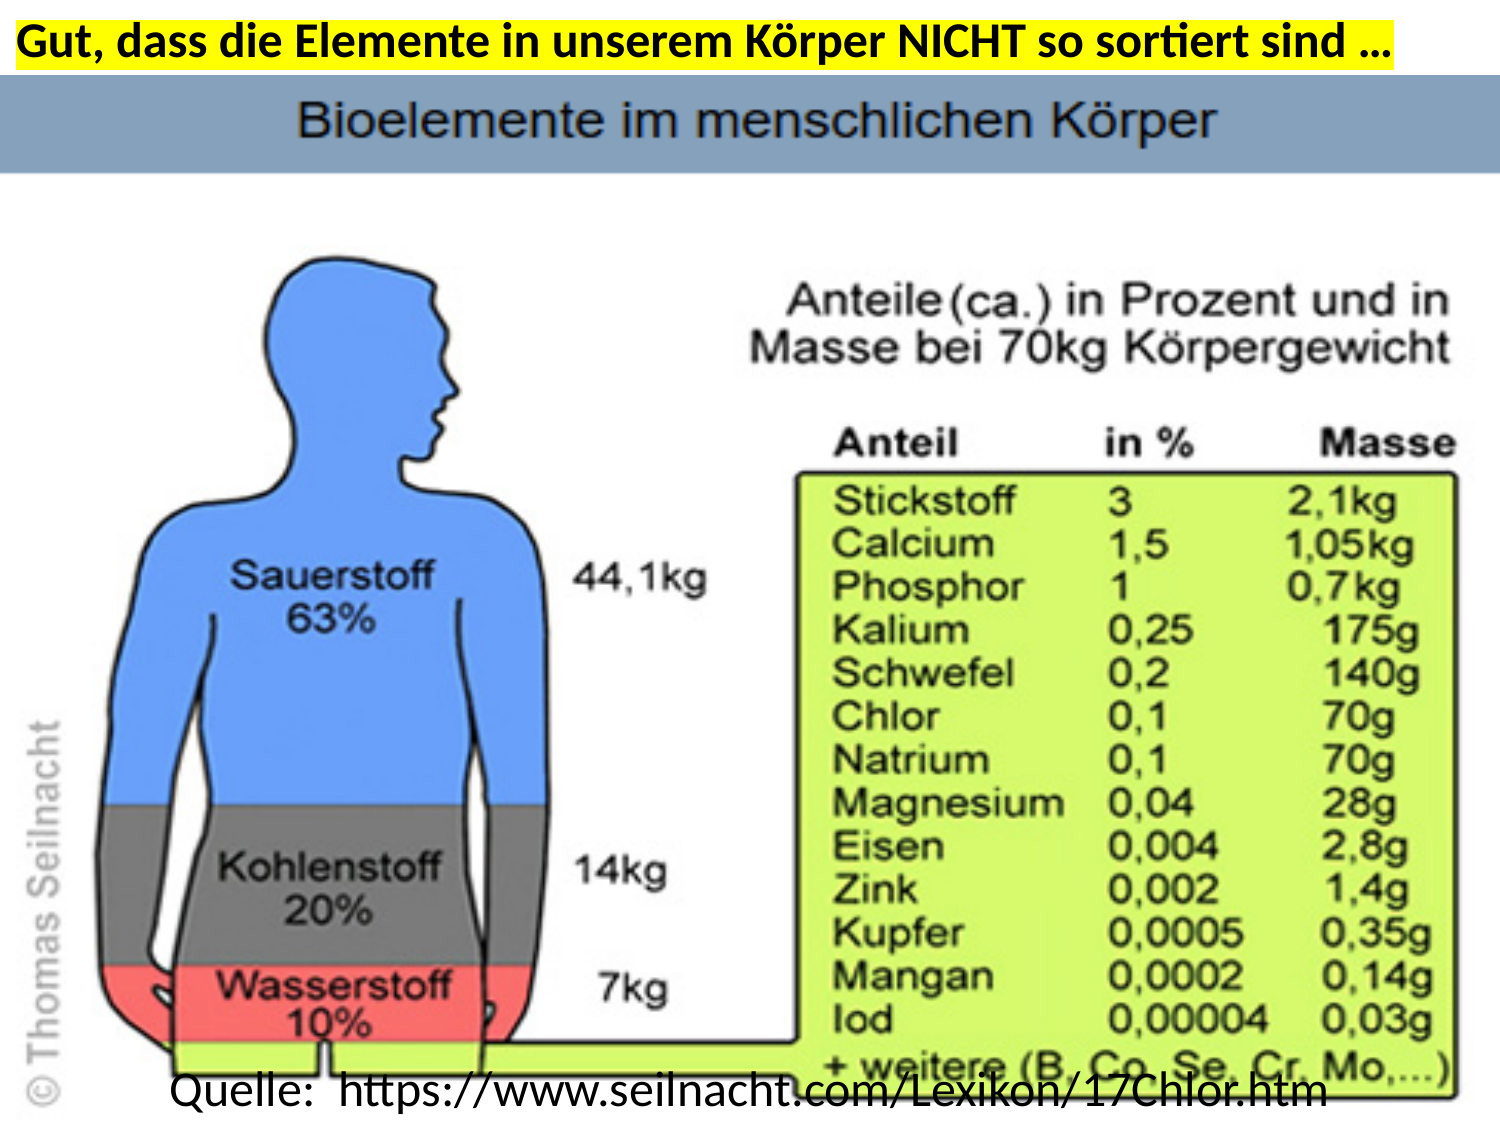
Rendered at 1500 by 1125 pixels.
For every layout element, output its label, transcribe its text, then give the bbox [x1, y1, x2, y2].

text_box Gut, dass die Elemente in unserem Körper NICHT so sortiert sind … [1, 0, 1410, 75]
picture [0, 75, 1500, 1125]
